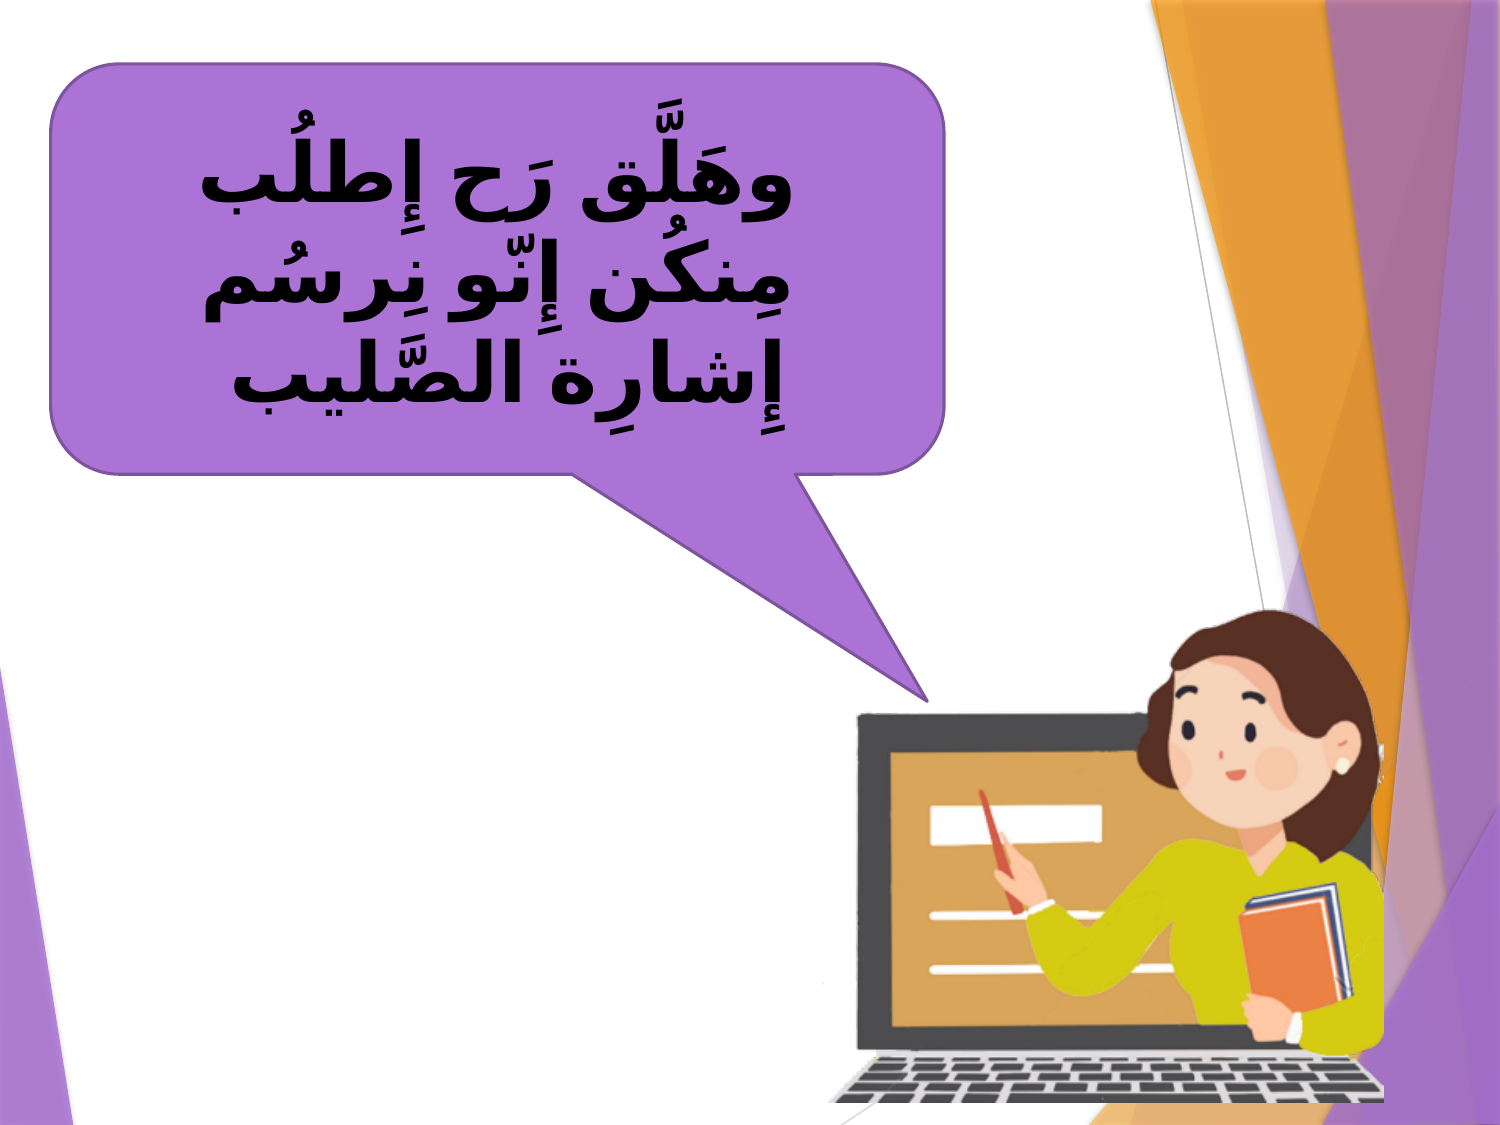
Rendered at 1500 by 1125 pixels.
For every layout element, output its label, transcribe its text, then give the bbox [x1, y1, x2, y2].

picture [821, 604, 1384, 1103]
text_box وهَلَّق رَح إِطلُب مِنكُن إِنّو نِرسُم إِشارِة الصَّليب [49, 62, 946, 633]
